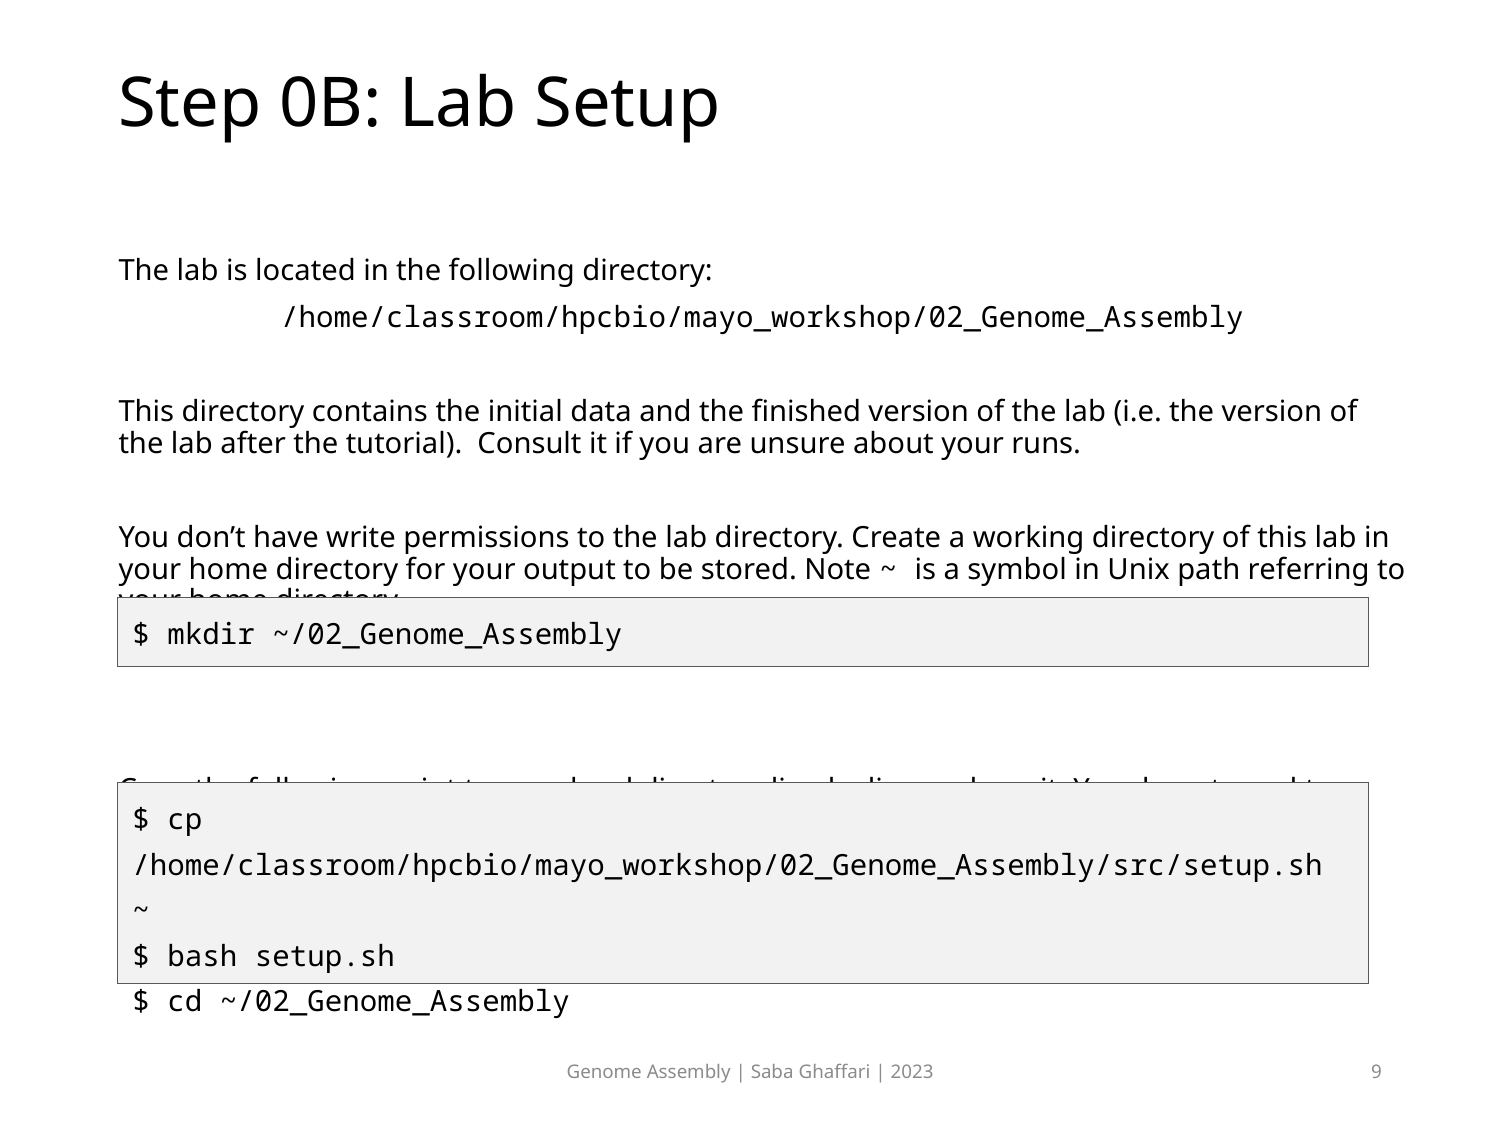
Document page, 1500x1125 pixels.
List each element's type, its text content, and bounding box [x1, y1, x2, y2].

list The lab is located in the following directory: /home/classroom/hpcbio/mayo_workshop/02_Genome_Assembly This directory contains the initial data and the finished version of the lab (i.e. the version of the lab after the tutorial). Consult it if you are unsure about your runs. You don’t have write permissions to the lab directory. Create a working directory of this lab in your home directory for your output to be stored. Note ~ is a symbol in Unix path referring to your home directory. Copy the following script to your local directory line by line and run it. You do not need to copy the $ symbol. This will set up everything for you to run. Then change into the directory just created. [103, 247, 1421, 1050]
title Step 0B: Lab Setup [103, 33, 1397, 176]
slide_number 9 [1059, 1042, 1397, 1103]
footer Genome Assembly | Saba Ghaffari | 2023 [496, 1042, 1004, 1103]
text_box $ mkdir ~/02_Genome_Assembly [117, 597, 1369, 667]
text_box $ cp /home/classroom/hpcbio/mayo_workshop/02_Genome_Assembly/src/setup.sh ~ $ bash setup.sh $ cd ~/02_Genome_Assembly [117, 782, 1369, 984]
